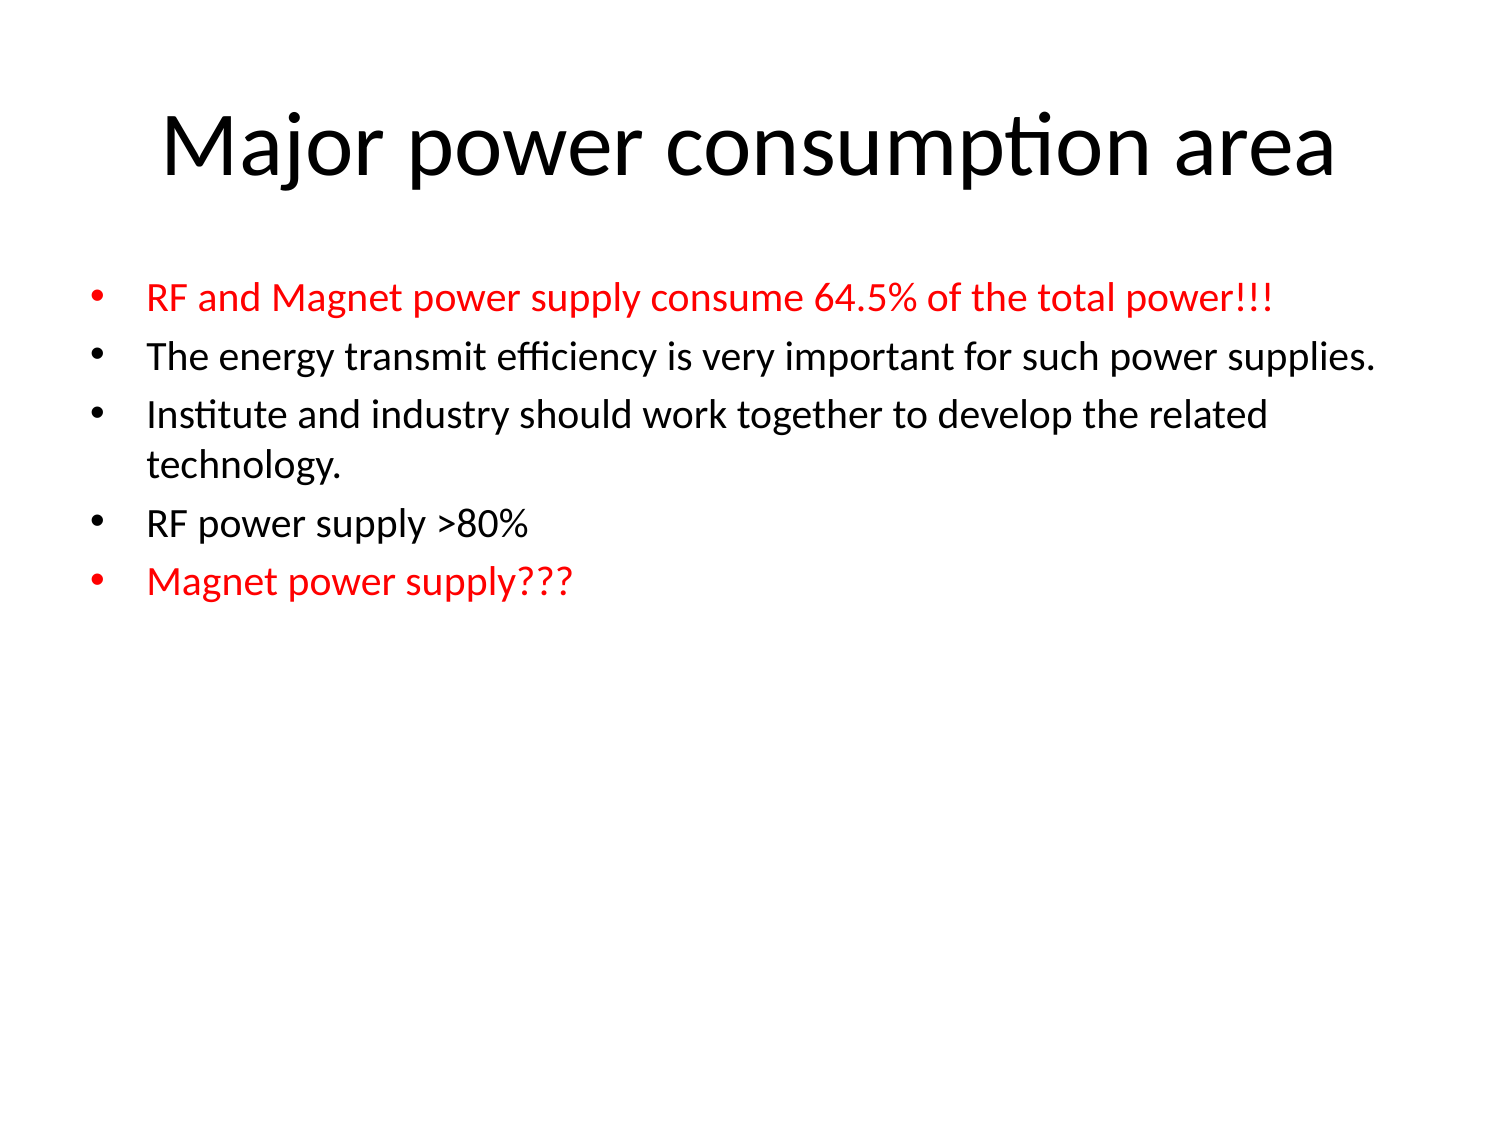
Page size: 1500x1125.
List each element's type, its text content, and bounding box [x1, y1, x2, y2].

list RF and Magnet power supply consume 64.5% of the total power!!! The energy transmit efficiency is very important for such power supplies. Institute and industry should work together to develop the related technology. RF power supply >80% Magnet power supply??? [75, 262, 1425, 1005]
title Major power consumption area [75, 45, 1425, 233]
